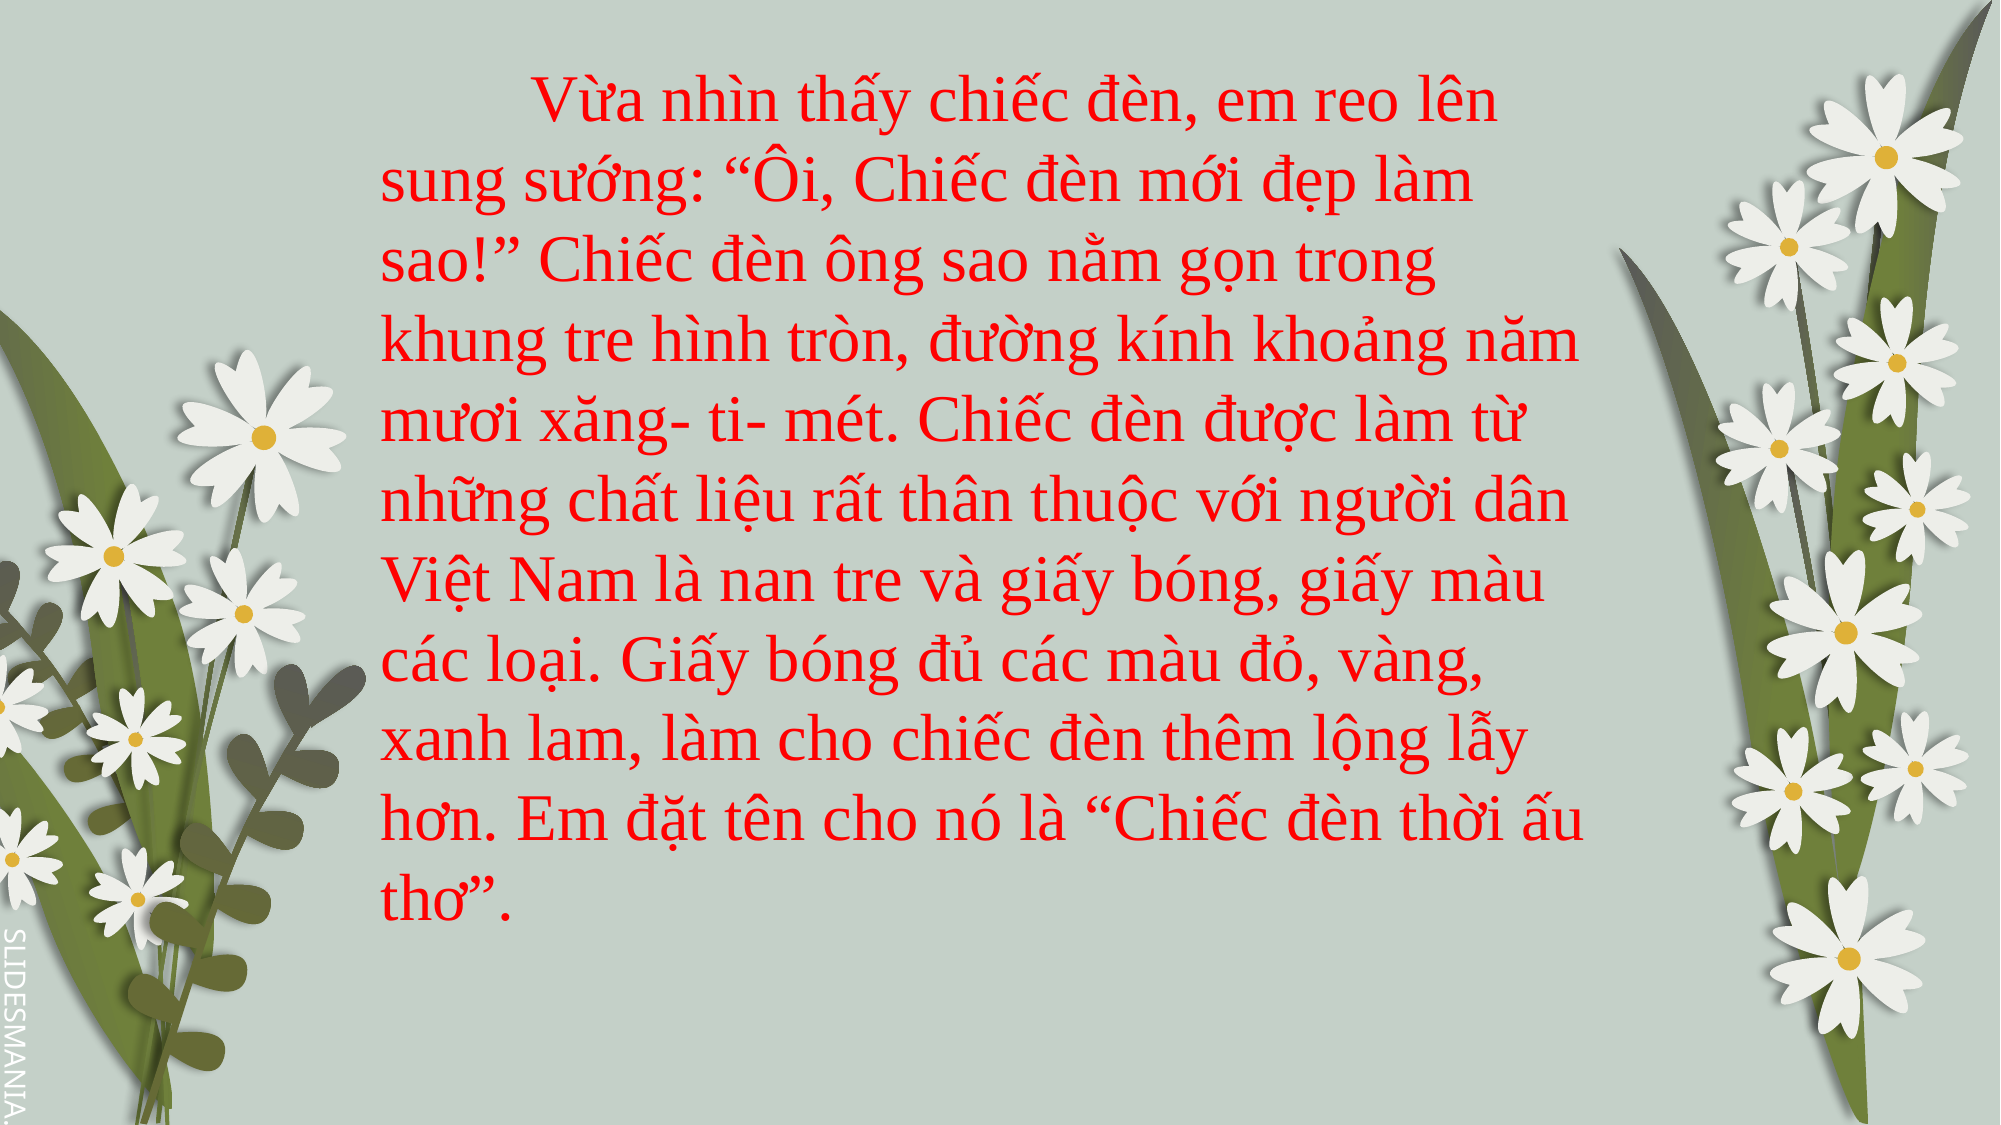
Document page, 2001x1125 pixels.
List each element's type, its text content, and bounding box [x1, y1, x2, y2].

text_box Vừa nhìn thấy chiếc đèn, em reo lên sung sướng: “Ôi, Chiếc đèn mới đẹp làm sao!” Chiếc đèn ông sao nằm gọn trong khung tre hình tròn, đường kính khoảng năm mươi xăng- ti- mét. Chiếc đèn được làm từ những chất liệu rất thân thuộc với người dân Việt Nam là nan tre và giấy bóng, giấy màu các loại. Giấy bóng đủ các màu đỏ, vàng, xanh lam, làm cho chiếc đèn thêm lộng lẫy hơn. Em đặt tên cho nó là “Chiếc đèn thời ấu thơ”. [366, 47, 1604, 1022]
